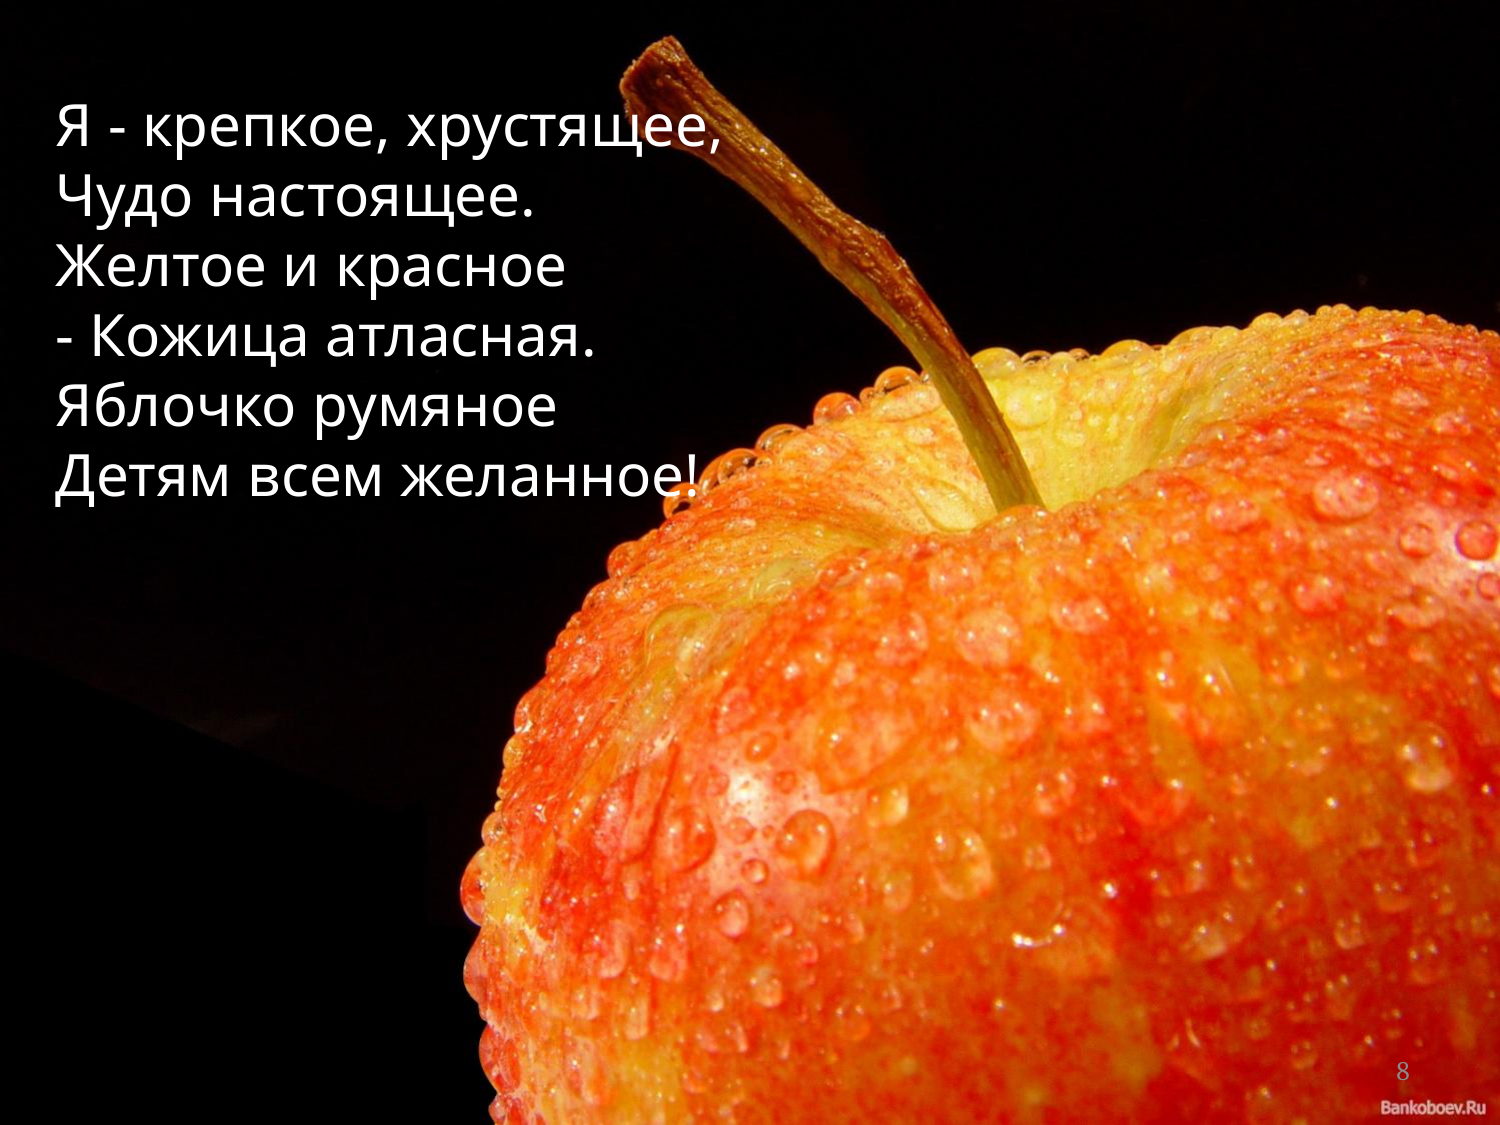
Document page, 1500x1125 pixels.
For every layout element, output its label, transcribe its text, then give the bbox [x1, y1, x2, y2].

text_box Я - крепкое, хрустящее, Чудо настоящее. Желтое и красное - Кожица атласная. Яблочко румяное Детям всем желанное! [41, 80, 798, 586]
picture [0, 0, 1500, 1125]
slide_number 8 [1074, 1042, 1425, 1103]
